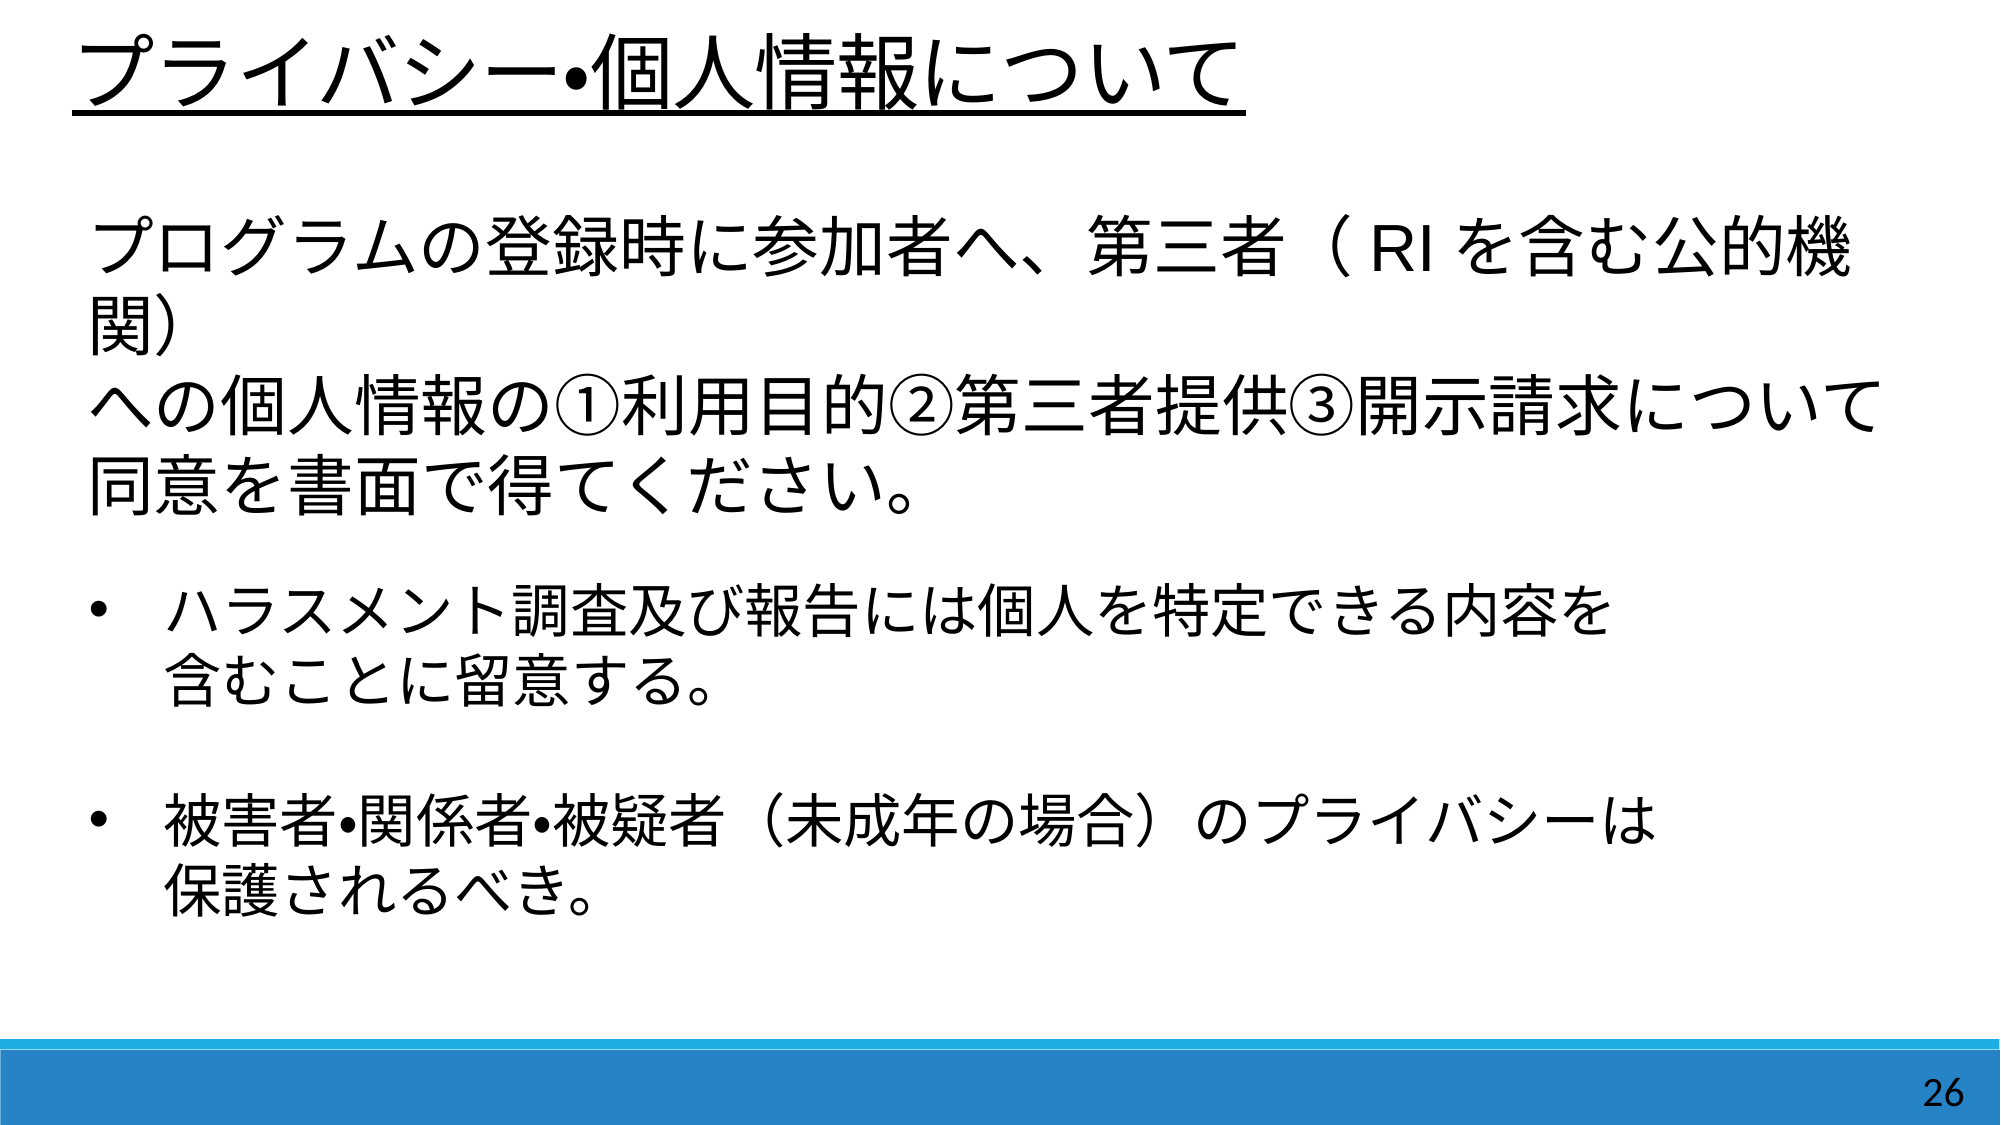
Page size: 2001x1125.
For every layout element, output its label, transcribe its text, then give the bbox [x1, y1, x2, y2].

text_box プライバシー・個人情報について [56, 9, 1912, 129]
text_box ハラスメント調査及び報告には個人を特定できる内容を 含むことに留意する。 被害者・関係者・被疑者（未成年の場合）のプライバシーは 保護されるべき。 [73, 566, 1929, 931]
slide_number 26 [1764, 1059, 1980, 1120]
text_box プログラムの登録時に参加者へ、第三者（RIを含む公的機関） への個人情報の①利用目的②第三者提供③開示請求について 同意を書面で得てください。 [72, 196, 1928, 532]
